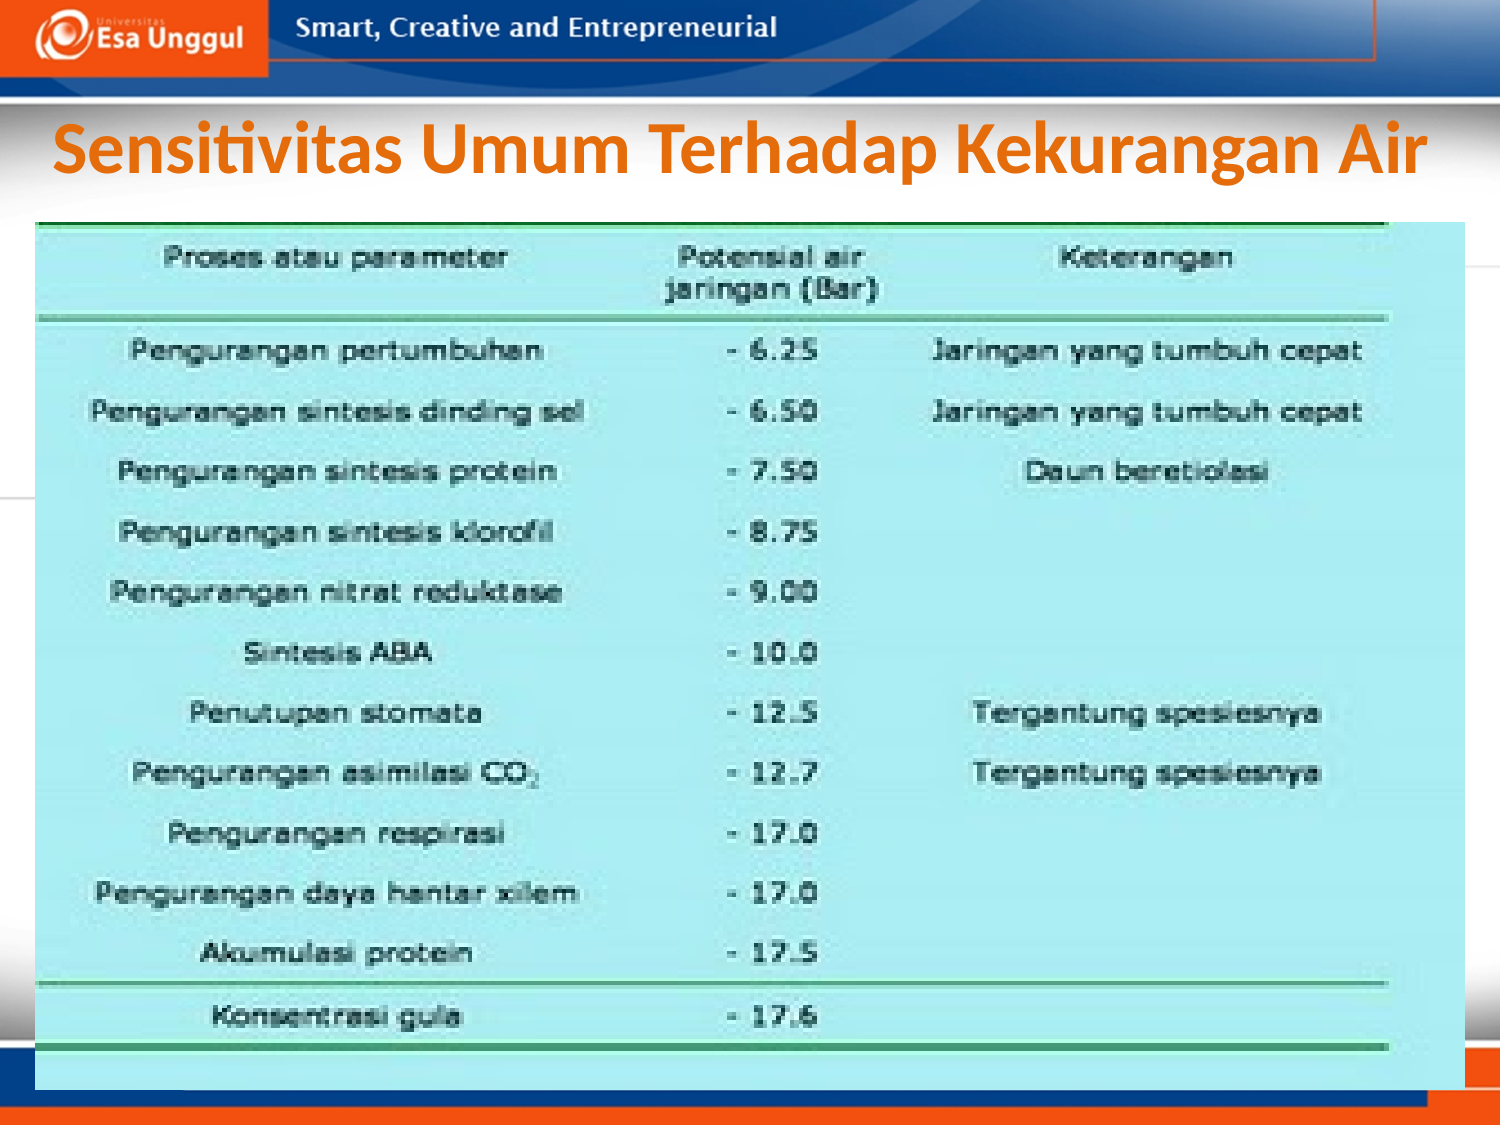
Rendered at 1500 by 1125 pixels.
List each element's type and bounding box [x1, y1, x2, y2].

picture [0, 0, 1500, 1125]
list [34, 222, 1466, 1090]
